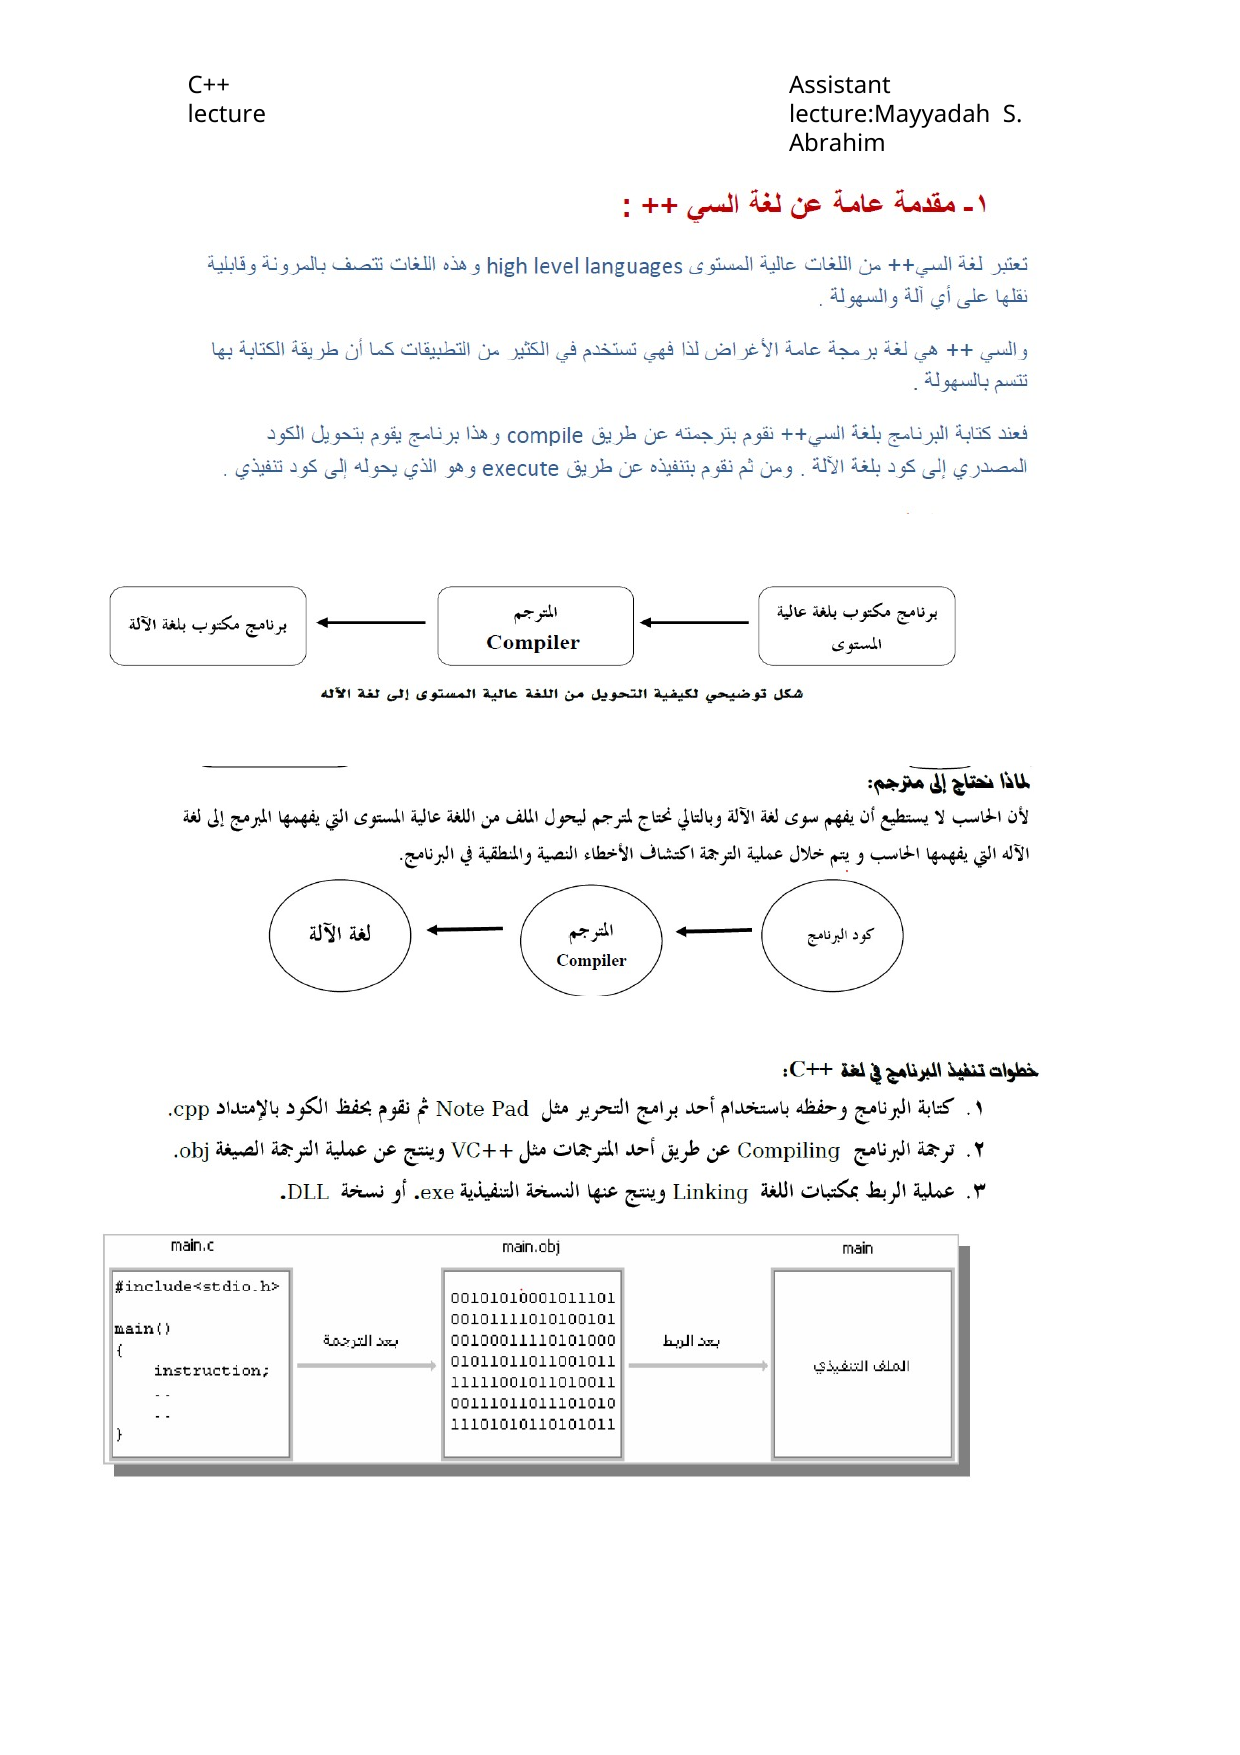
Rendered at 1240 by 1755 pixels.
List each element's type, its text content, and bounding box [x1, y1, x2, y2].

text_box [71, 570, 1041, 710]
text_box [175, 188, 1041, 514]
text_box [81, 1053, 1041, 1494]
text_box C++ lecture [185, 69, 267, 103]
text_box Assistant lecture:Mayyadah S. Abrahim [787, 69, 1048, 103]
text_box [175, 766, 1041, 996]
